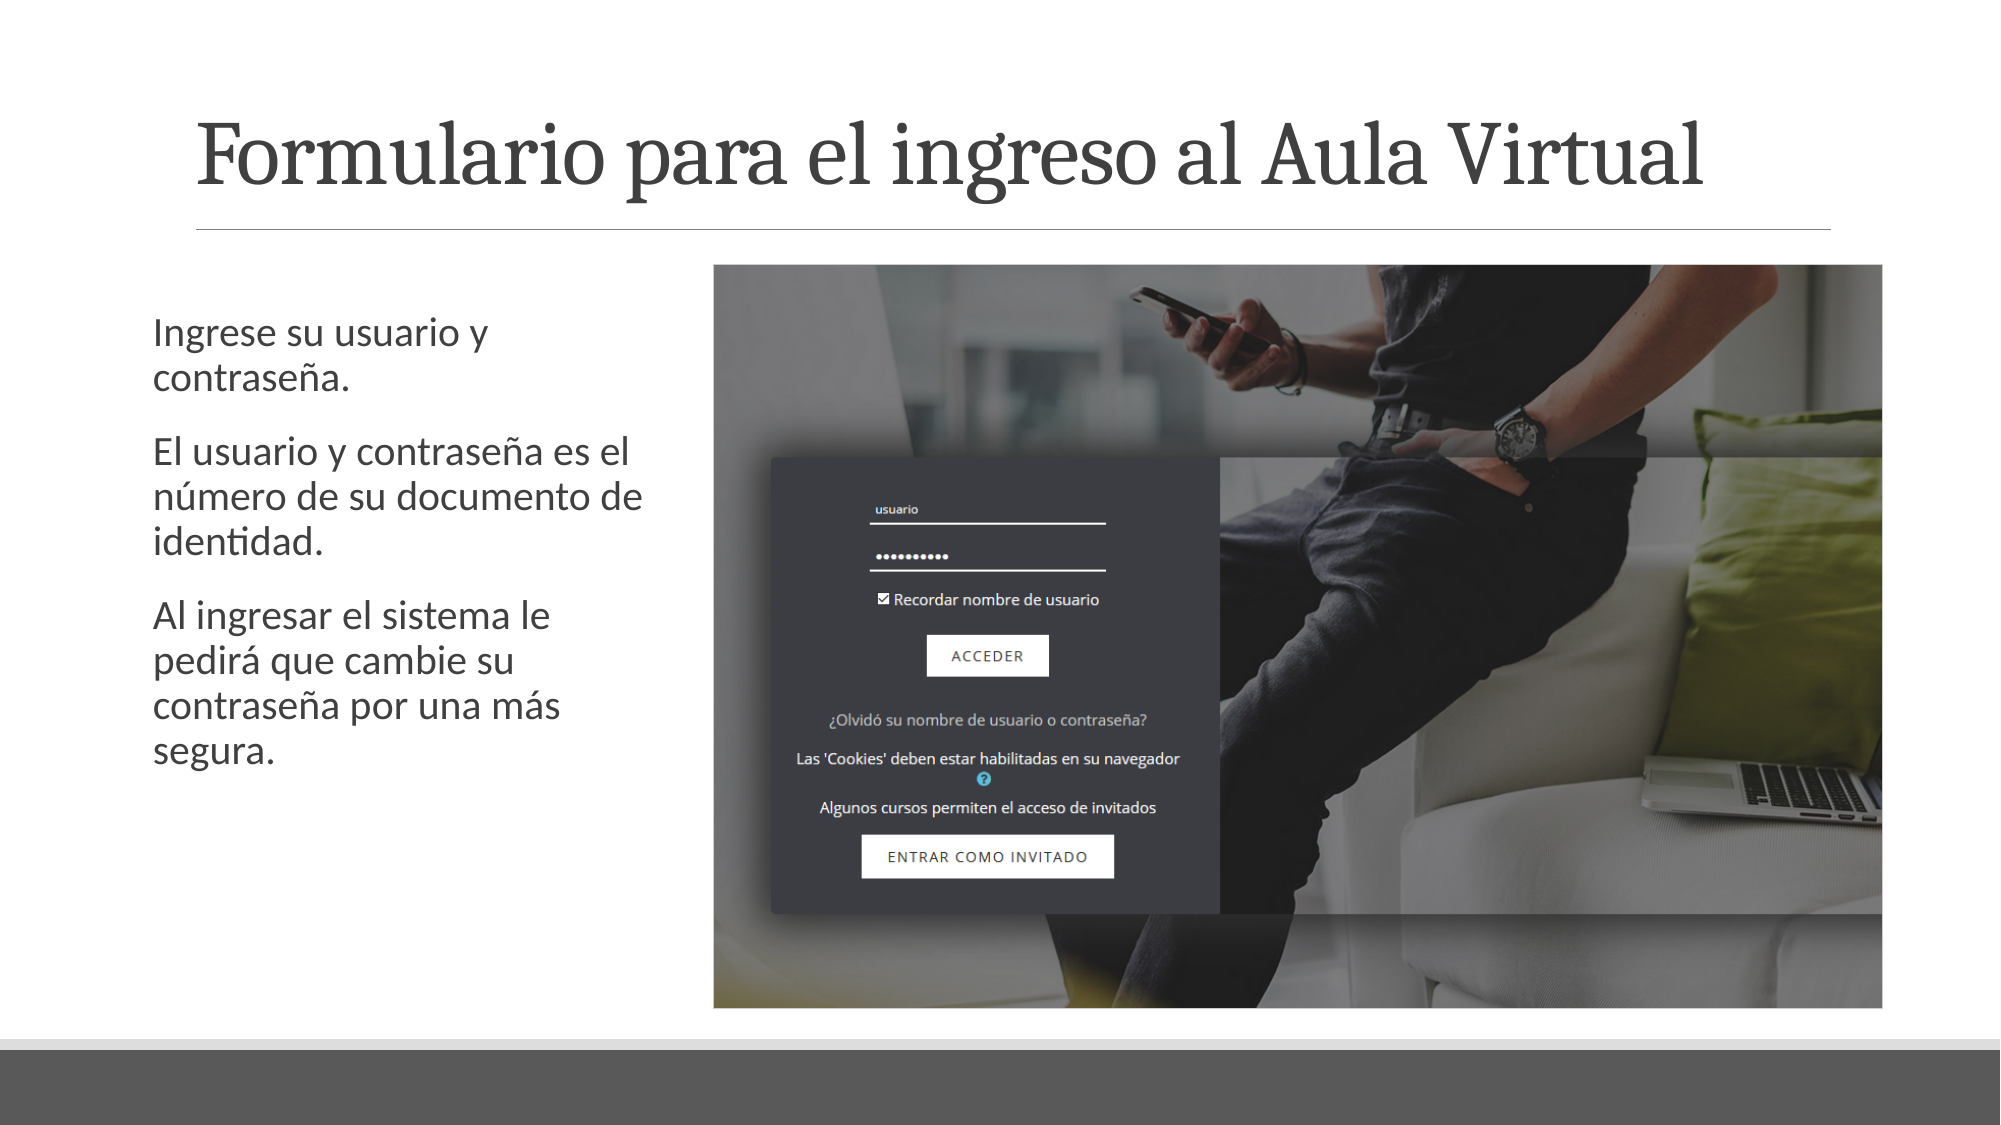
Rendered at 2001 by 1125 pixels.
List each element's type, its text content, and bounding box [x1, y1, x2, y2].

list Ingrese su usuario y contraseña. El usuario y contraseña es el número de su documento de identidad. Al ingresar el sistema le pedirá que cambie su contraseña por una más segura. [137, 302, 650, 963]
title Formulario para el ingreso al Aula Virtual [180, 47, 1830, 211]
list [712, 264, 1883, 1009]
